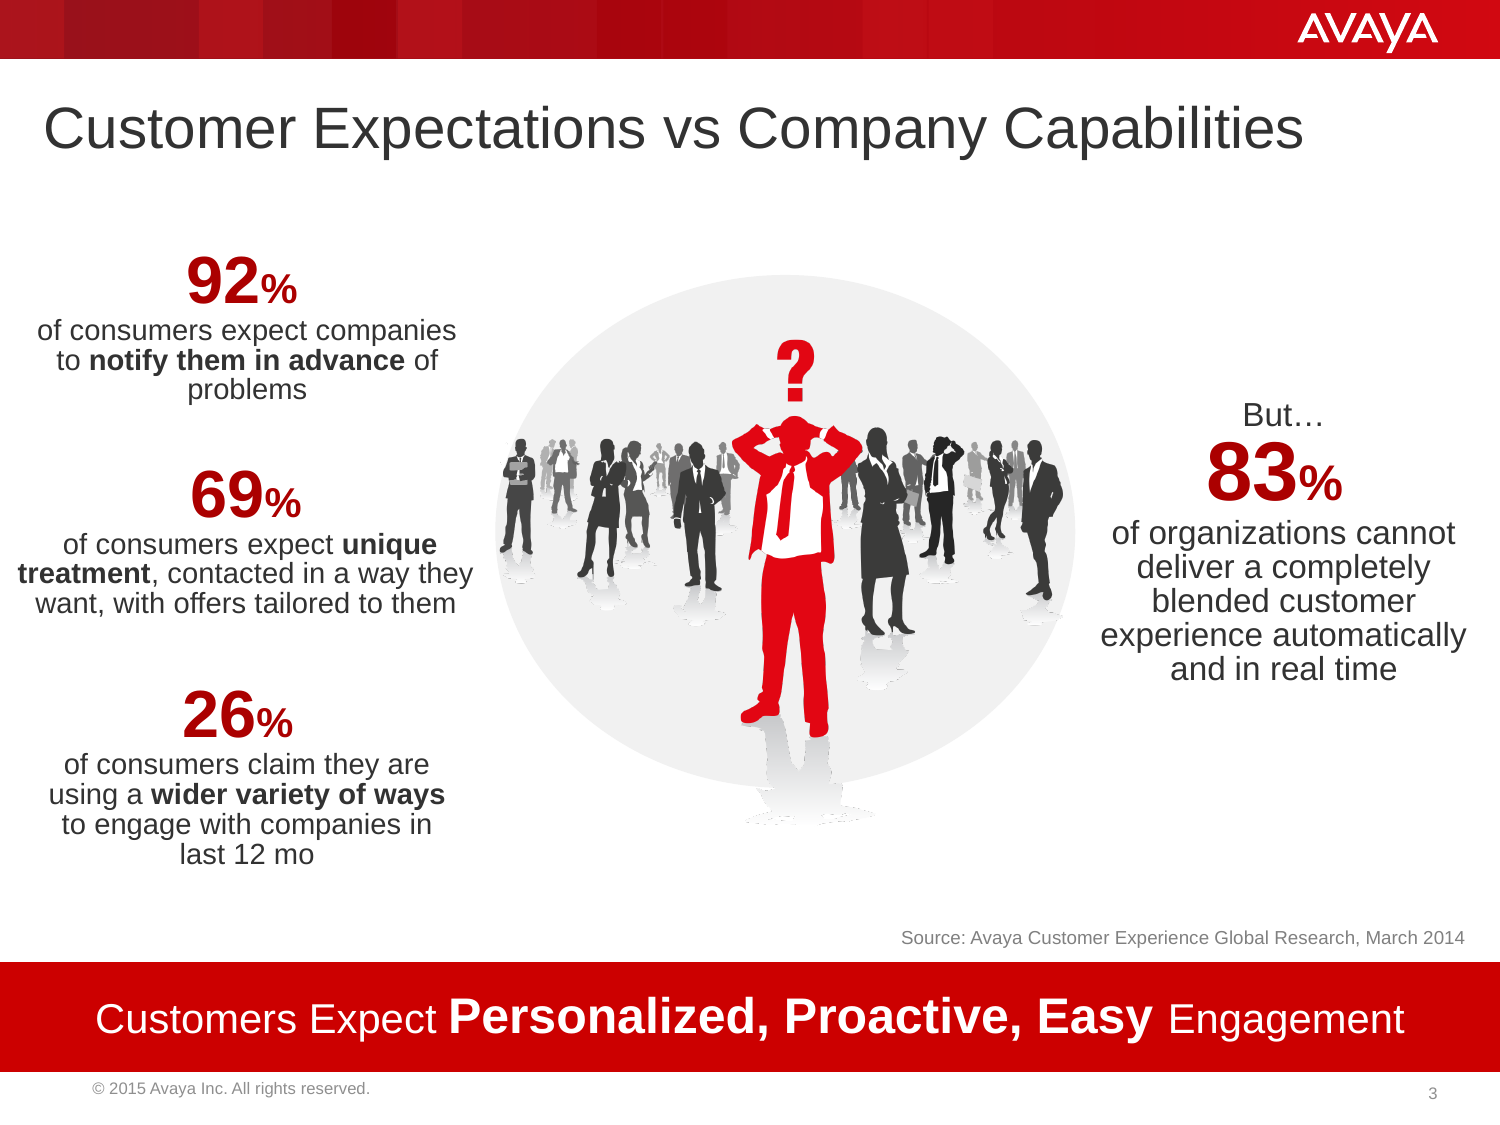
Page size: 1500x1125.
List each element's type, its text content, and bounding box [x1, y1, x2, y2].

text_box But… 83% of organizations cannot deliver a completely blended customer experience automatically and in real time [1080, 391, 1489, 695]
text_box Source: Avaya Customer Experience Global Research, March 2014 [886, 921, 1500, 971]
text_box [470, 274, 1076, 842]
text_box 69% of consumers expect unique treatment, contacted in a way they want, with offers tailored to them [15, 443, 465, 620]
text_box Customers Expect Personalized, Proactive, Easy Engagement [0, 962, 1500, 1072]
text_box 26% of consumers claim they are using a wider variety of ways to engage with companies in last 12 mo [29, 676, 466, 878]
text_box 92% of consumers expect companies to notify them in advance of problems [15, 241, 480, 414]
text_box Customer Expectations vs Company Capabilities [29, 31, 1379, 169]
